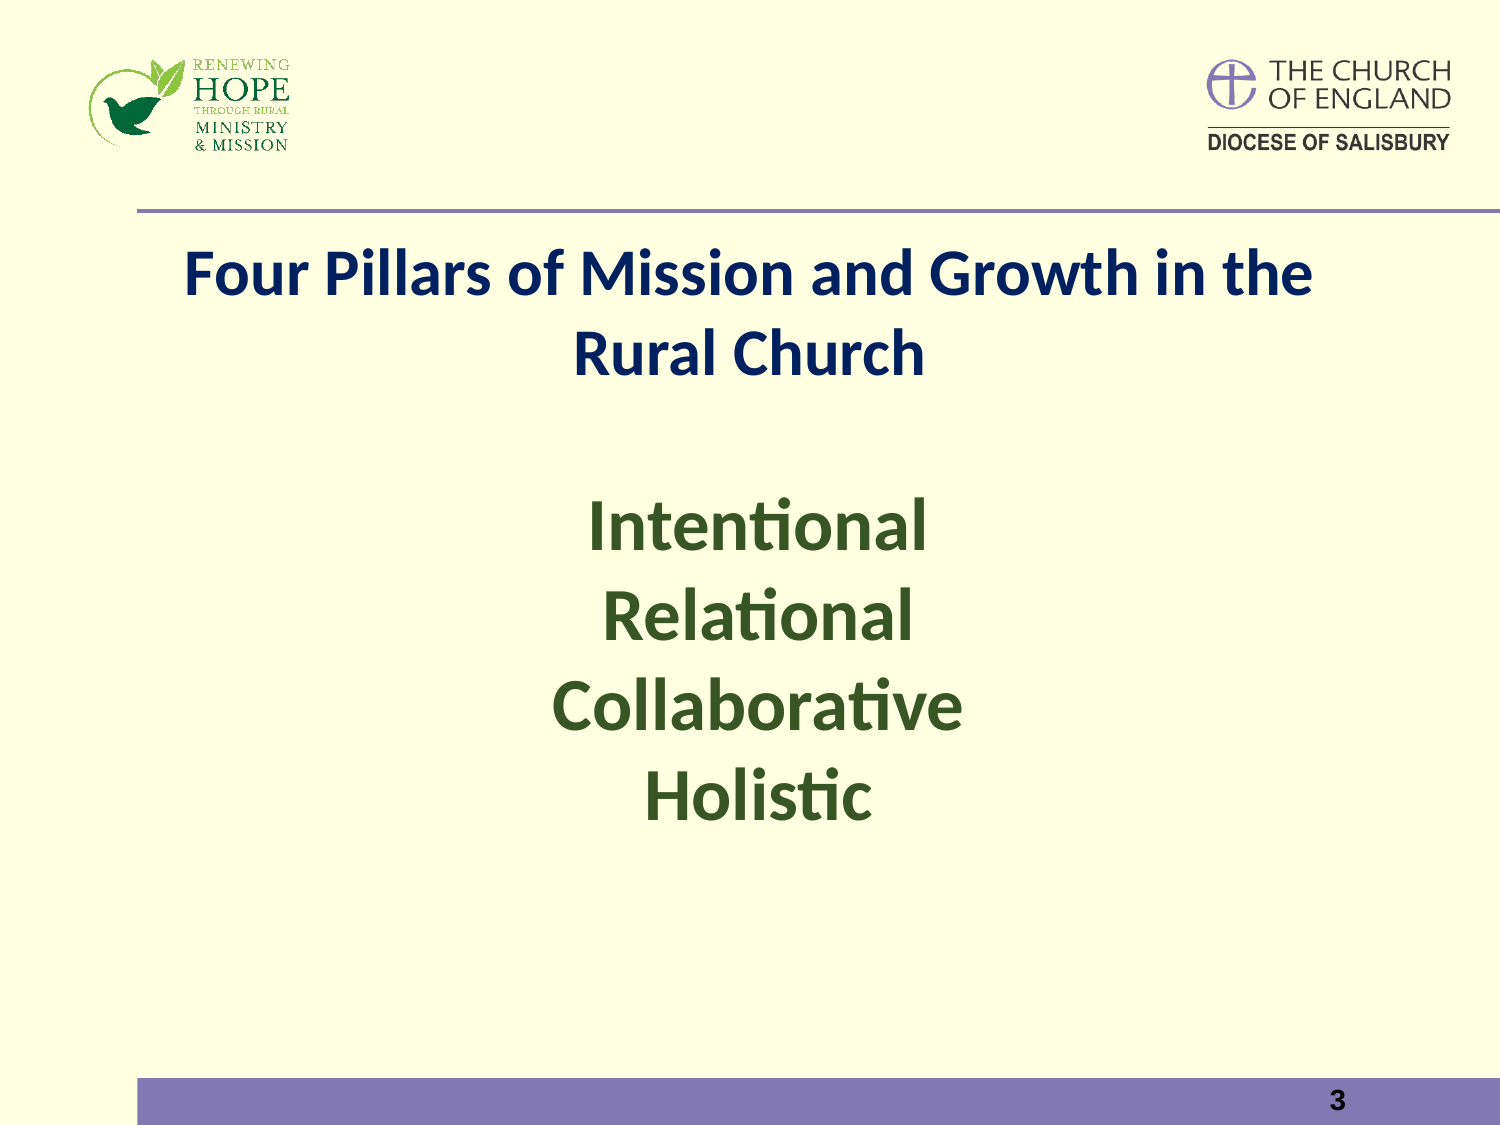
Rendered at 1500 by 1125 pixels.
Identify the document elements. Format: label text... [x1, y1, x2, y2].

picture [88, 54, 290, 155]
text_box Intentional Relational Collaborative Holistic [348, 467, 1388, 843]
title Four Pillars of Mission and Growth in the Rural Church [140, 255, 1360, 443]
picture [1191, 39, 1473, 169]
